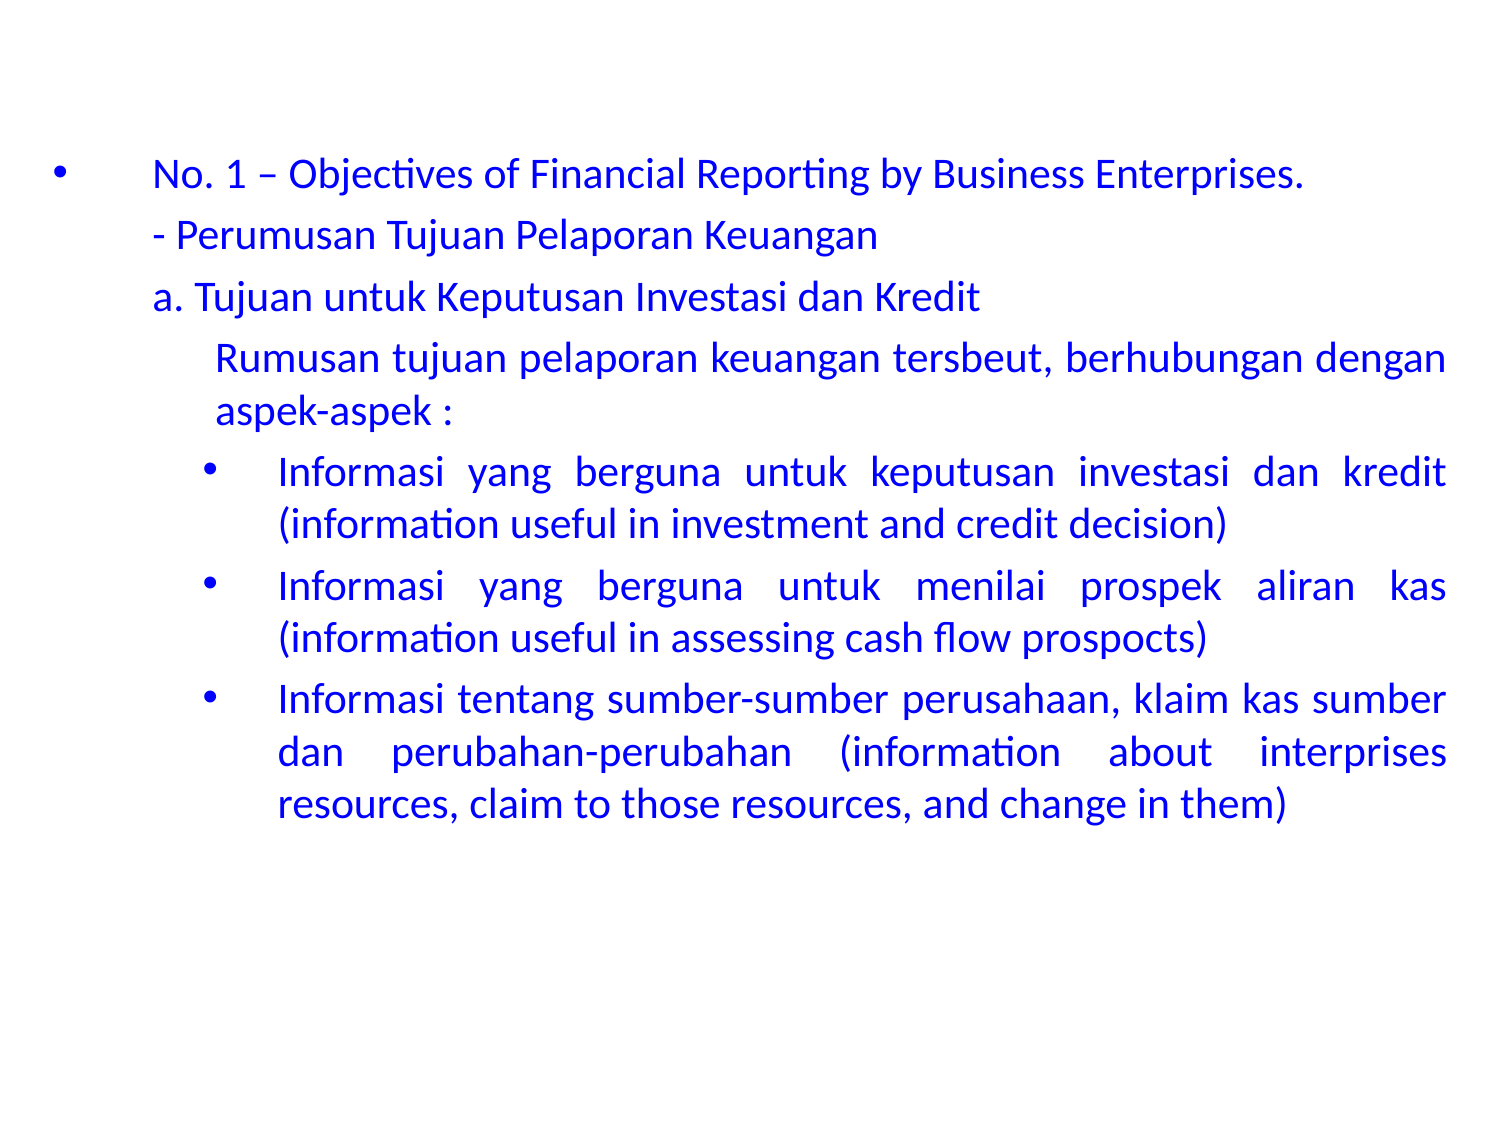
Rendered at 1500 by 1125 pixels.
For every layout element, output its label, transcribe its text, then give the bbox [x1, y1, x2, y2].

list No. 1 – Objectives of Financial Reporting by Business Enterprises. - Perumusan Tujuan Pelaporan Keuangan a. Tujuan untuk Keputusan Investasi dan Kredit Rumusan tujuan pelaporan keuangan tersbeut, berhubungan dengan aspek-aspek : Informasi yang berguna untuk keputusan investasi dan kredit (information useful in investment and credit decision) Informasi yang berguna untuk menilai prospek aliran kas (information useful in assessing cash flow prospocts) Informasi tentang sumber-sumber perusahaan, klaim kas sumber dan perubahan-perubahan (information about interprises resources, claim to those resources, and change in them) [37, 137, 1463, 1075]
